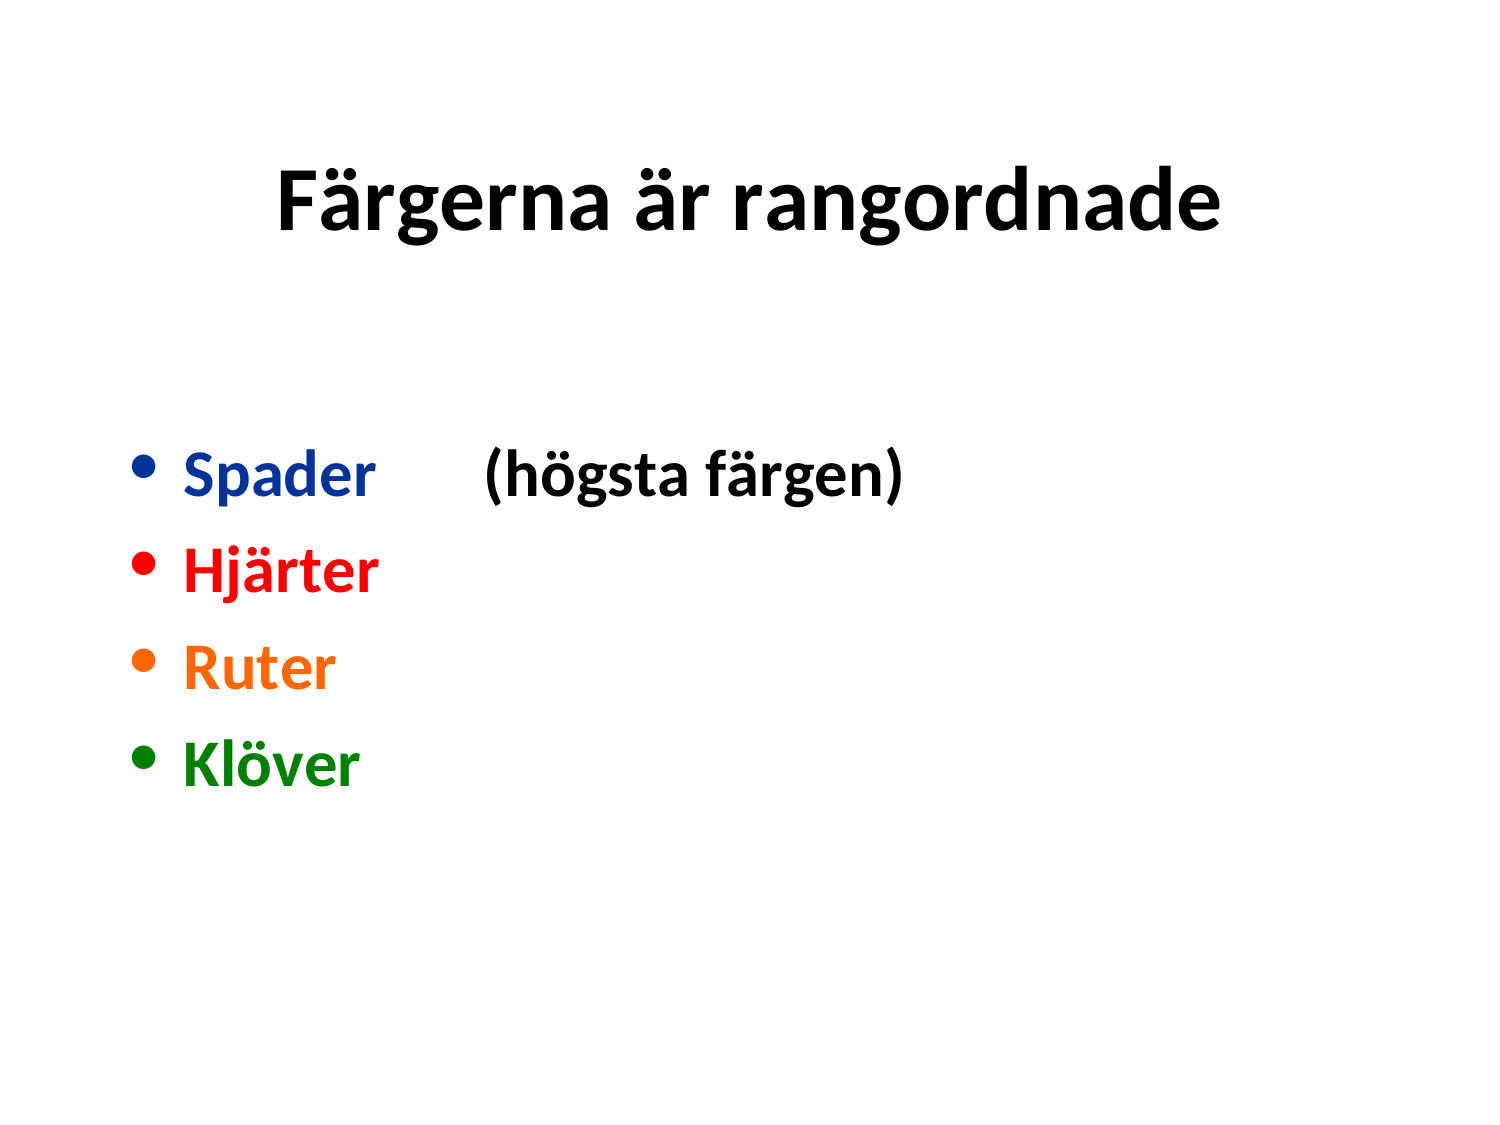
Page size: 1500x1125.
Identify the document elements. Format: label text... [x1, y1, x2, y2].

list Spader (högsta färgen) Hjärter Ruter Klöver [112, 324, 1388, 1000]
title Färgerna är rangordnade [112, 99, 1388, 288]
